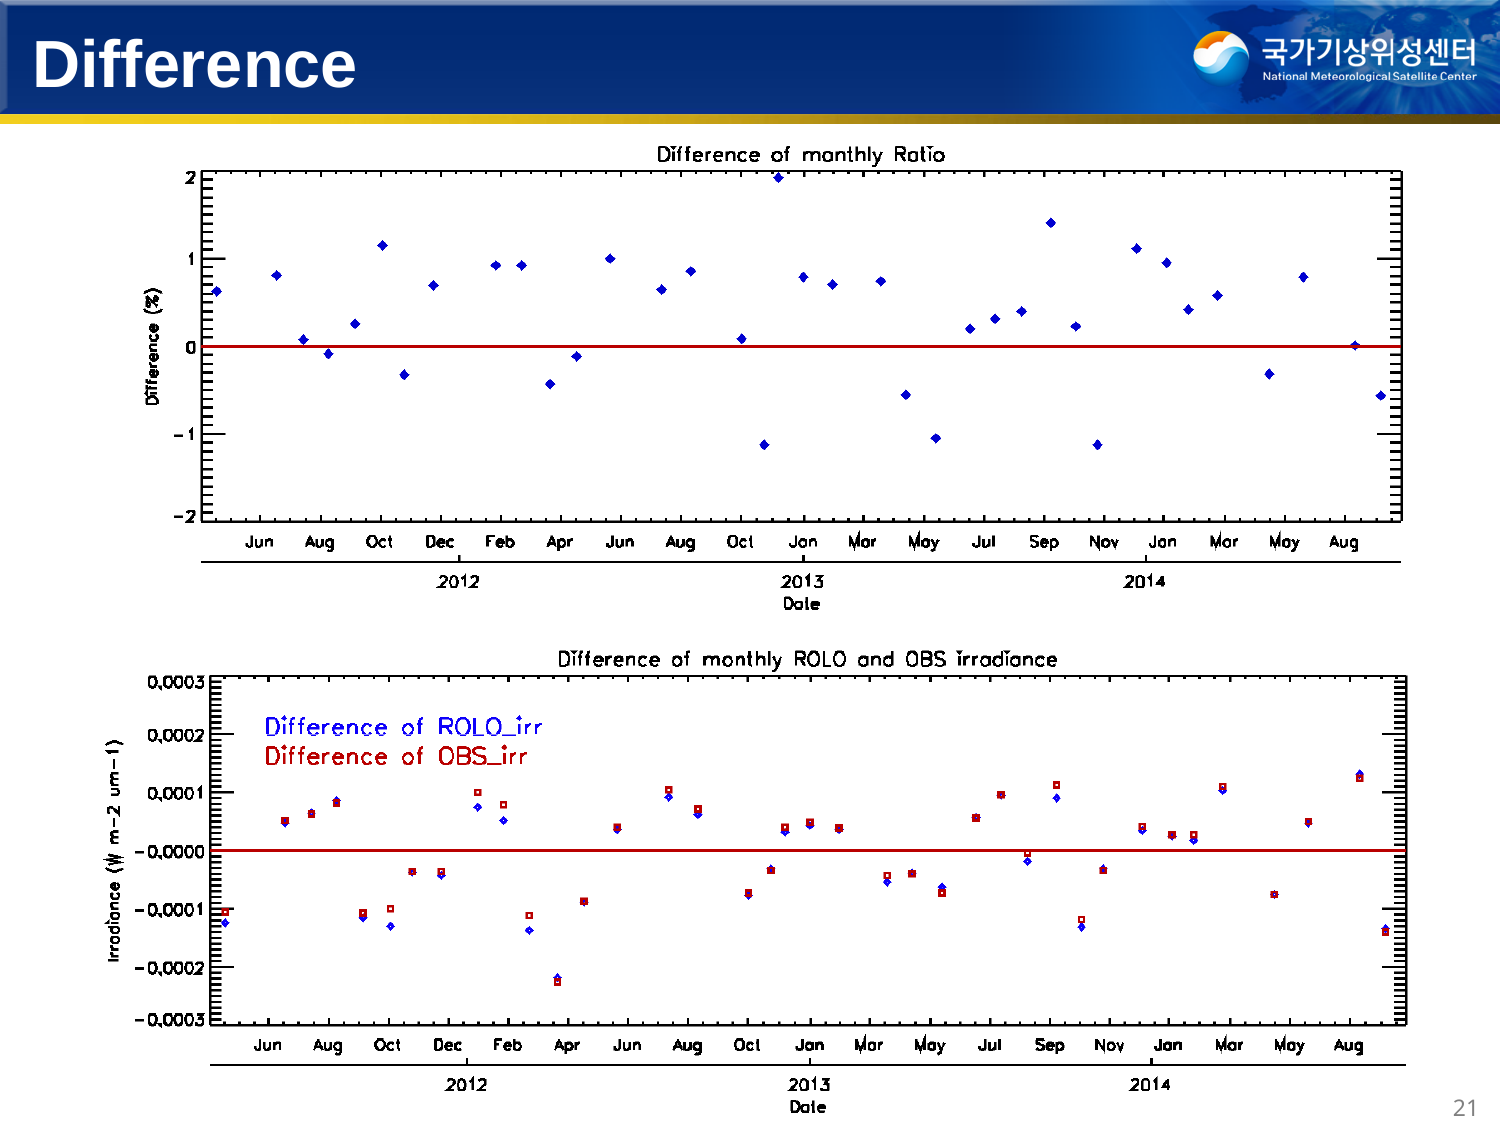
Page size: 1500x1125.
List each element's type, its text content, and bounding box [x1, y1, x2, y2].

picture [100, 648, 1418, 1125]
text_box Difference [17, 7, 1270, 115]
picture [0, 0, 1500, 128]
picture [135, 143, 1418, 622]
